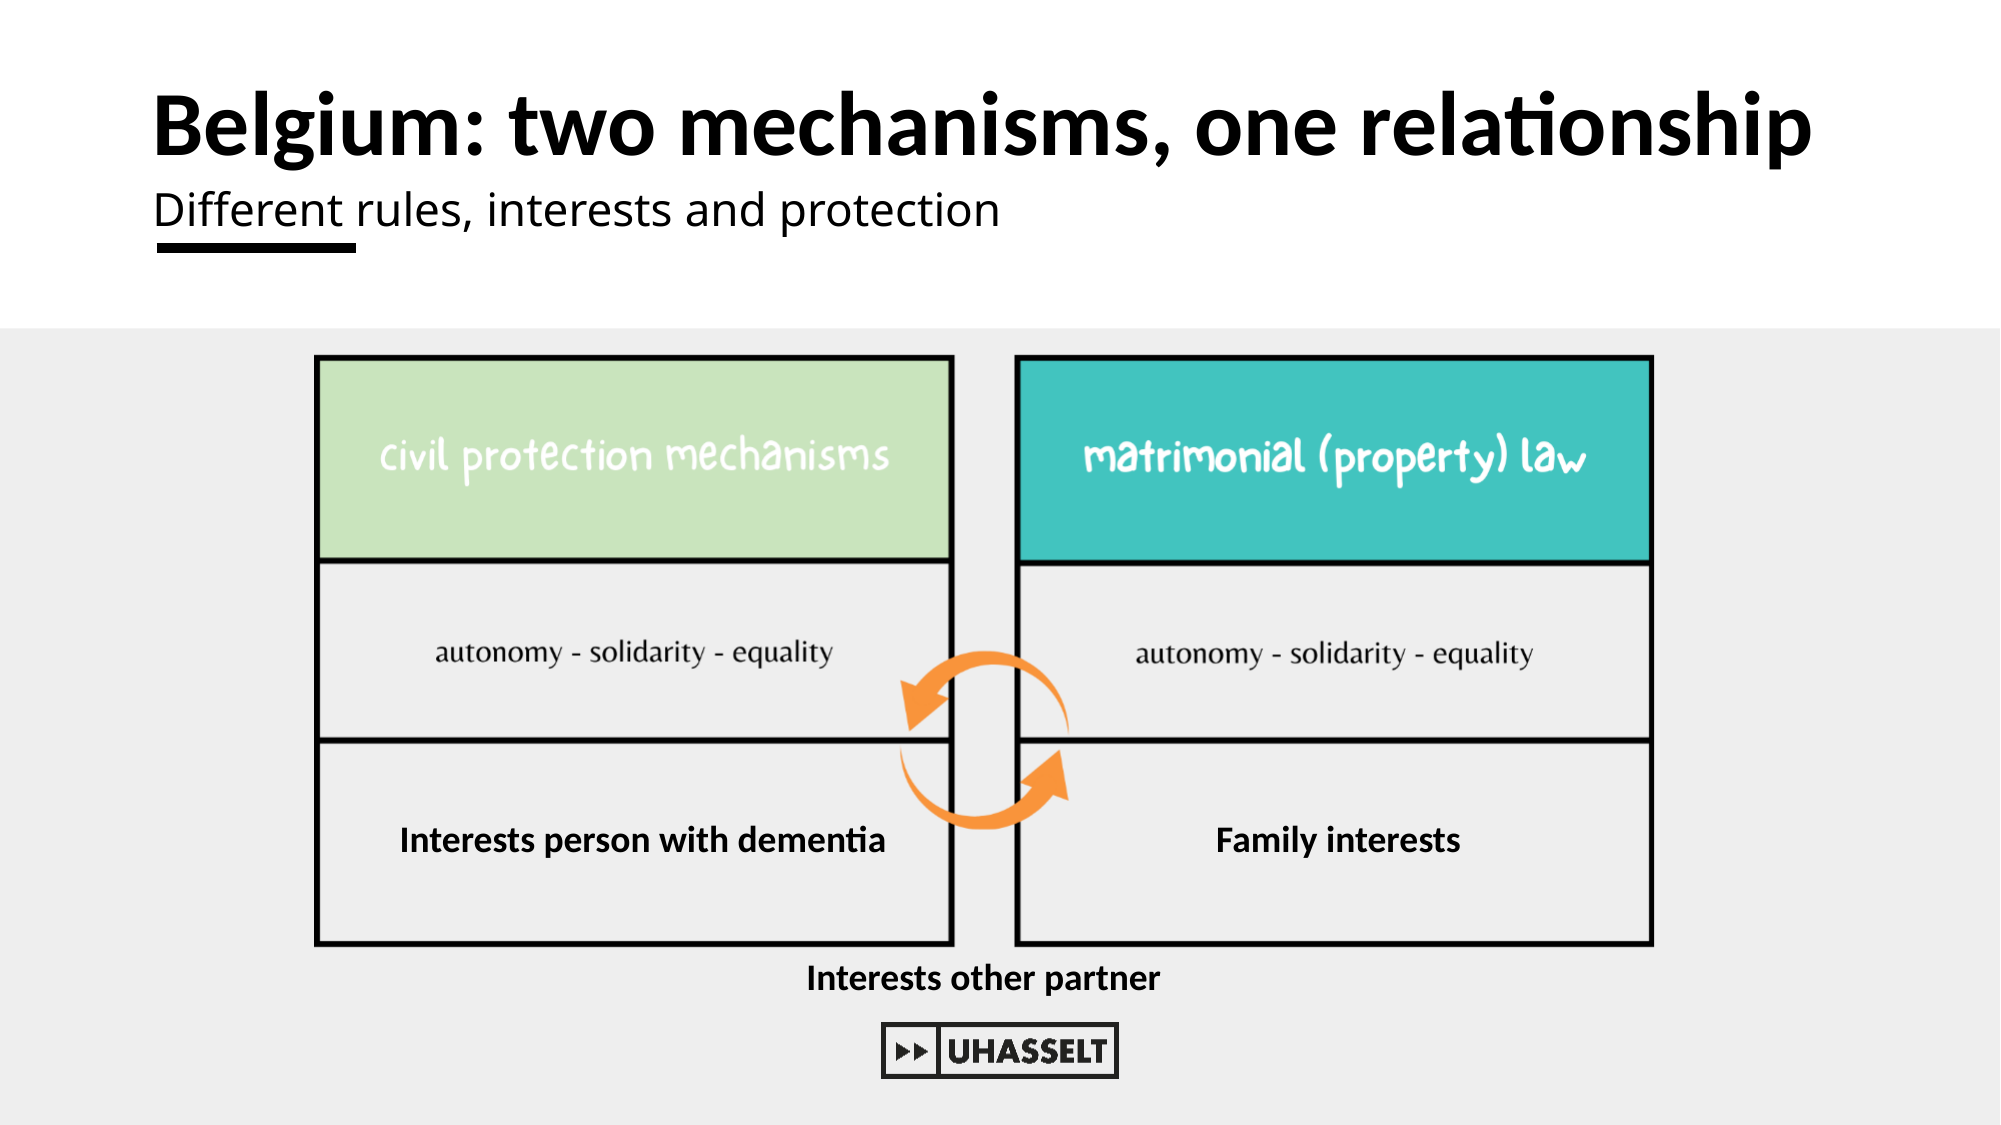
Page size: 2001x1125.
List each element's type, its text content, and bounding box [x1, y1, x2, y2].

picture [881, 1022, 1119, 1079]
picture [314, 353, 1655, 949]
text_box Interests other partner [791, 949, 1177, 1006]
subtitle Different rules, interests and protection [137, 178, 1863, 257]
title Belgium: two mechanisms, one relationship [137, 82, 1863, 178]
